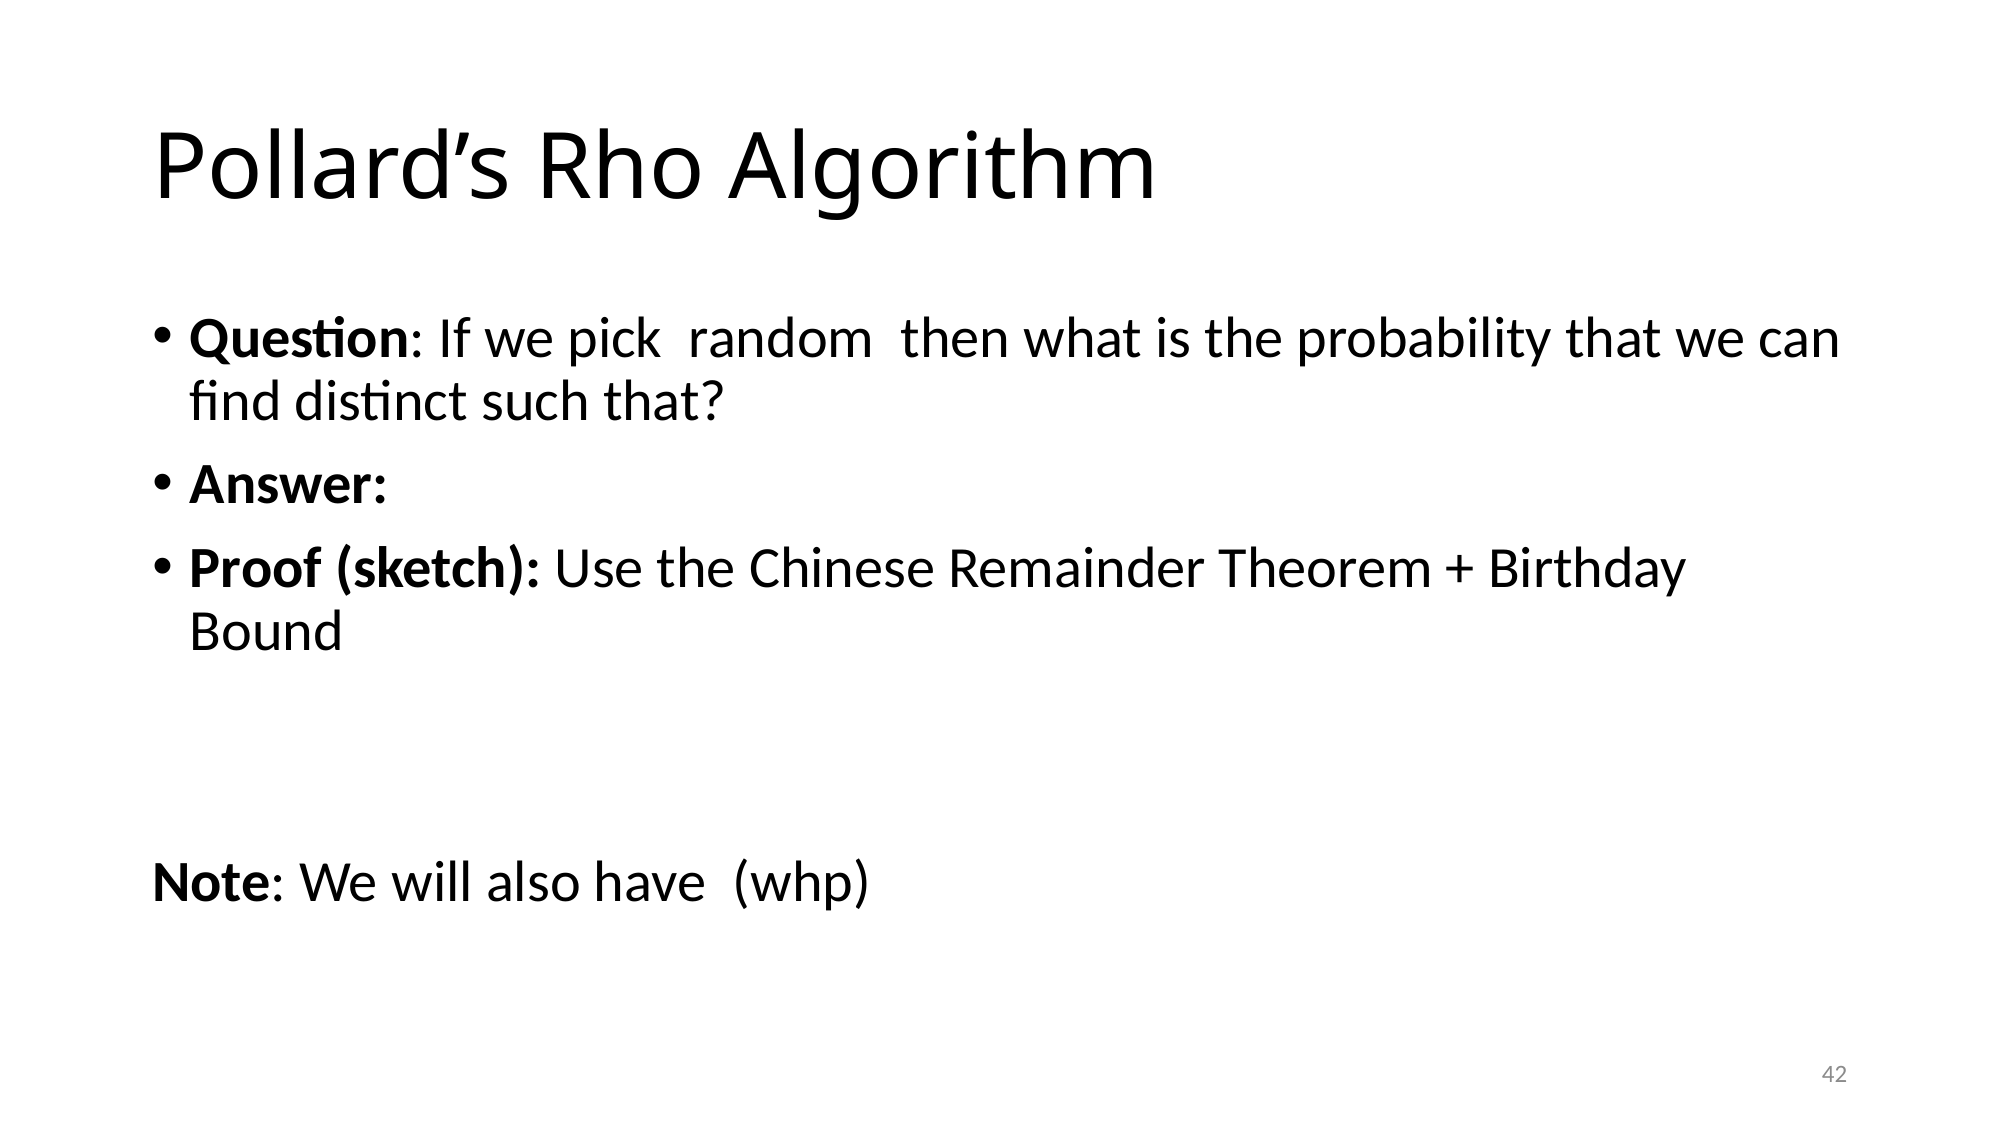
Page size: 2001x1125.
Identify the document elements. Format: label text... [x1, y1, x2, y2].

title Pollard’s Rho Algorithm [137, 59, 1863, 278]
slide_number 42 [1412, 1042, 1863, 1103]
